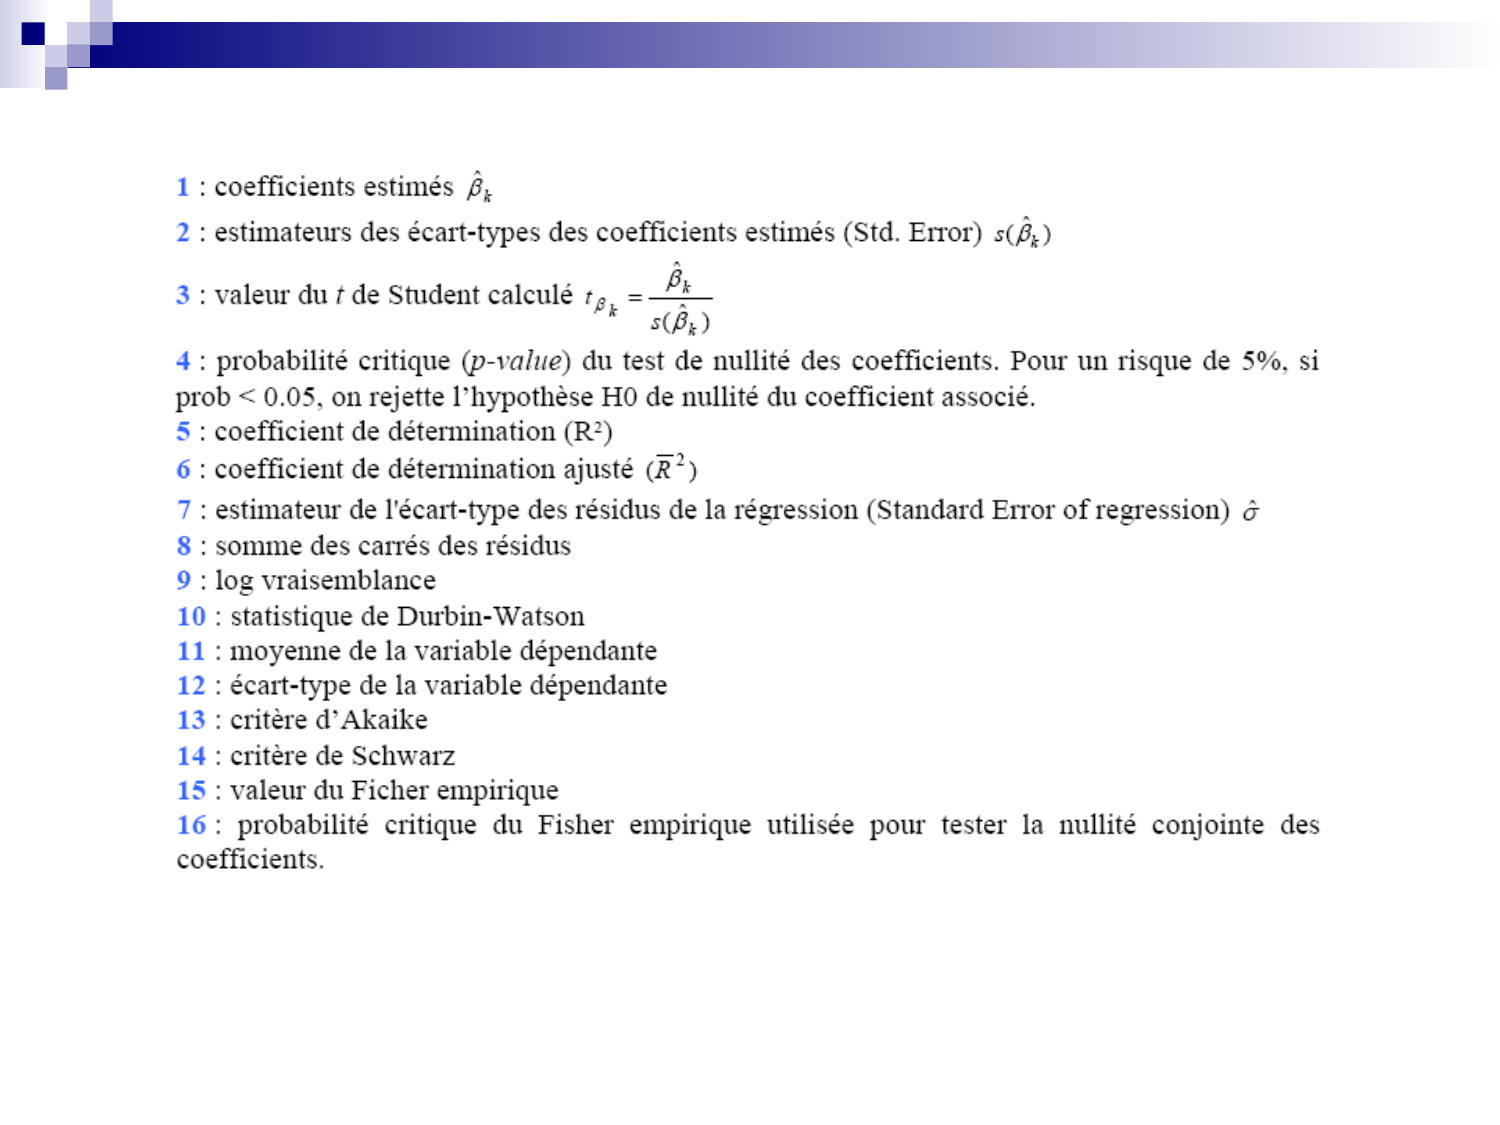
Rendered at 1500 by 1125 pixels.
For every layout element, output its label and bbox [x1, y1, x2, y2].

list [152, 160, 1330, 502]
picture [158, 491, 1341, 911]
